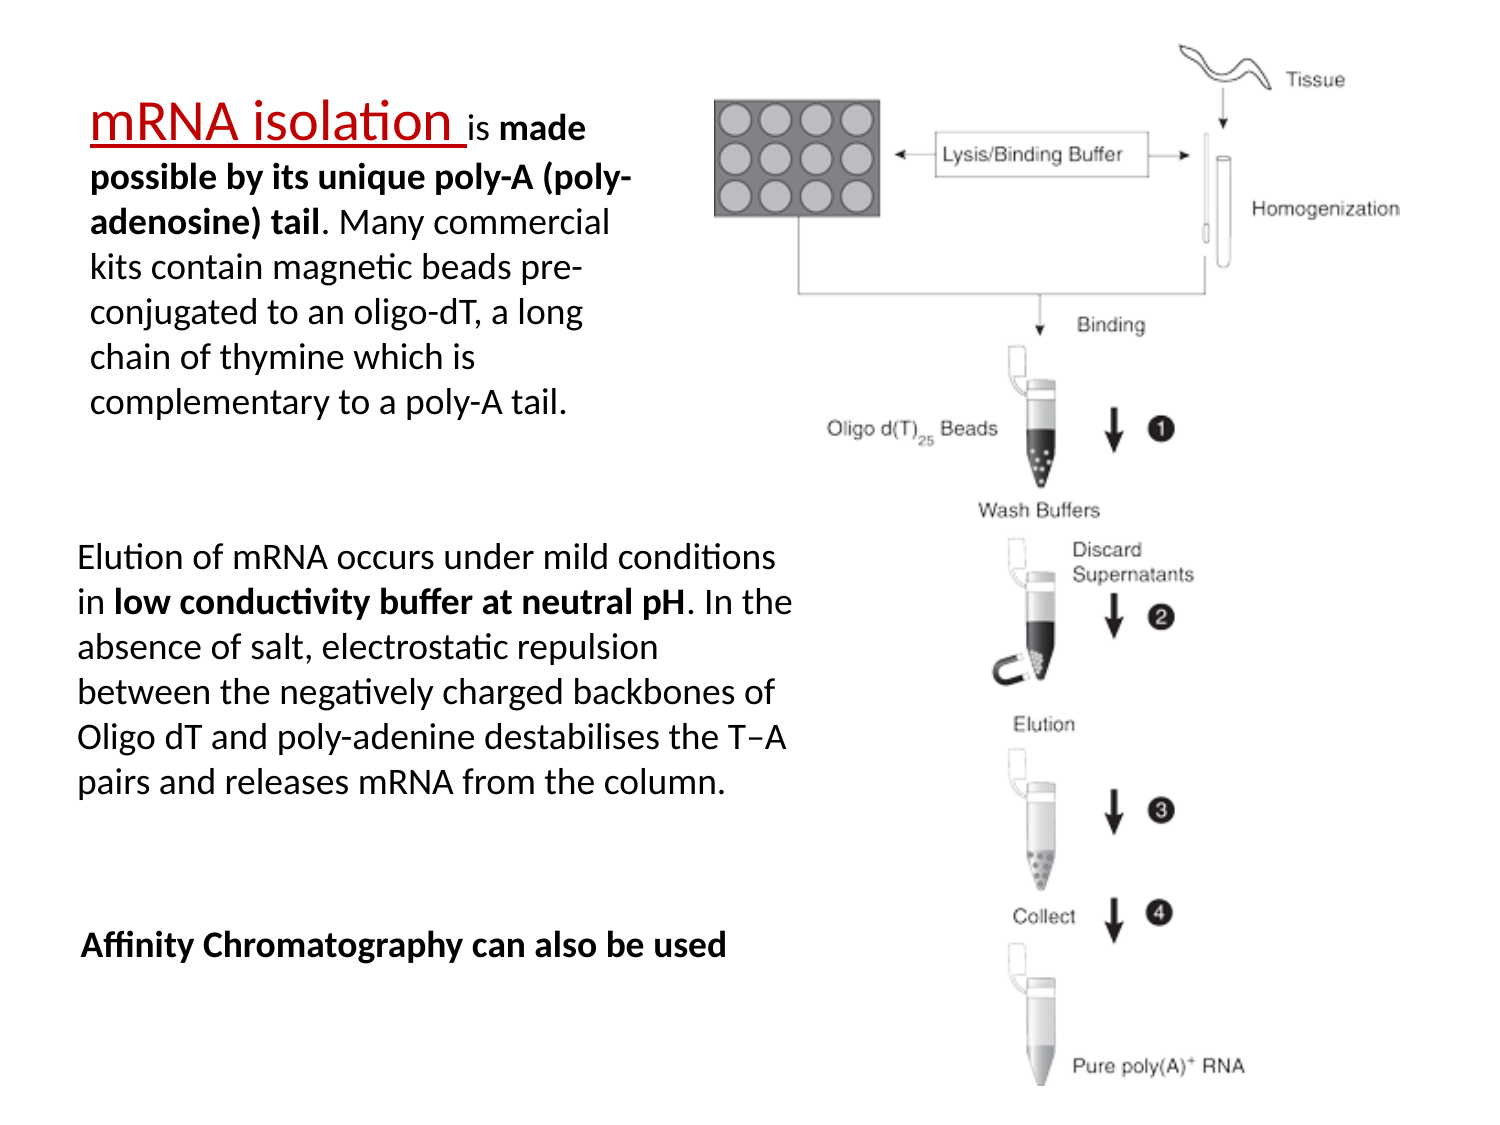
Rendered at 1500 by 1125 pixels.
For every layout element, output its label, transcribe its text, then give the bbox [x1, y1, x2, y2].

text_box mRNA isolation is made possible by its unique poly-A (poly-adenosine) tail. Many commercial kits contain magnetic beads pre-conjugated to an oligo-dT, a long chain of thymine which is complementary to a poly-A tail. [75, 75, 650, 430]
text_box Elution of mRNA occurs under mild conditions in low conductivity buffer at neutral pH. In the absence of salt, electrostatic repulsion between the negatively charged backbones of Oligo dT and poly-adenine destabilises the T–A pairs and releases mRNA from the column. [62, 524, 708, 810]
text_box Affinity Chromatography can also be used [65, 912, 708, 973]
picture [713, 37, 1401, 1086]
